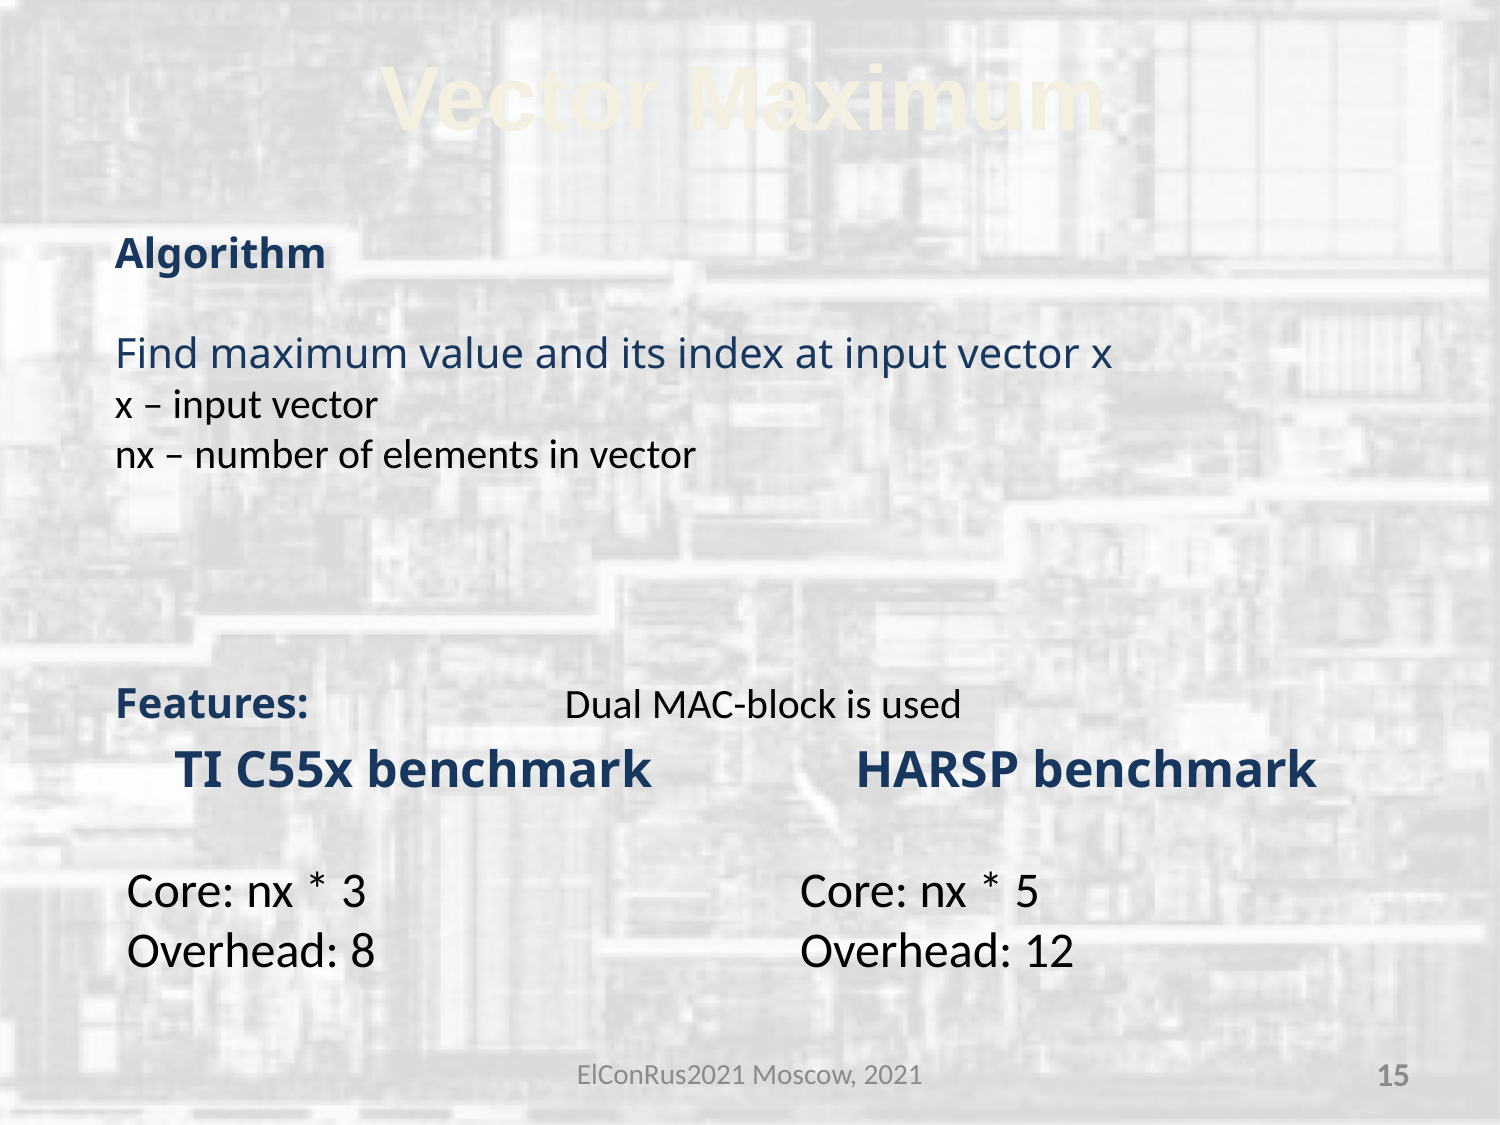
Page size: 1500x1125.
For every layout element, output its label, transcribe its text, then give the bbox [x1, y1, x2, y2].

text_box HARSP benchmark Core: nx * 5 Overhead: 12 [785, 730, 1388, 985]
slide_number 15 [1074, 1042, 1425, 1103]
title Vector Maximum [35, 1, 1454, 188]
text_box Algorithm Find maximum value and its index at input vector x x – input vector nx – number of elements in vector Features: Dual MAC-block is used [100, 219, 1400, 735]
footer ElConRus2021 Moscow, 2021 [512, 1042, 988, 1103]
text_box TI C55x benchmark Core: nx * 3 Overhead: 8 [112, 730, 715, 985]
